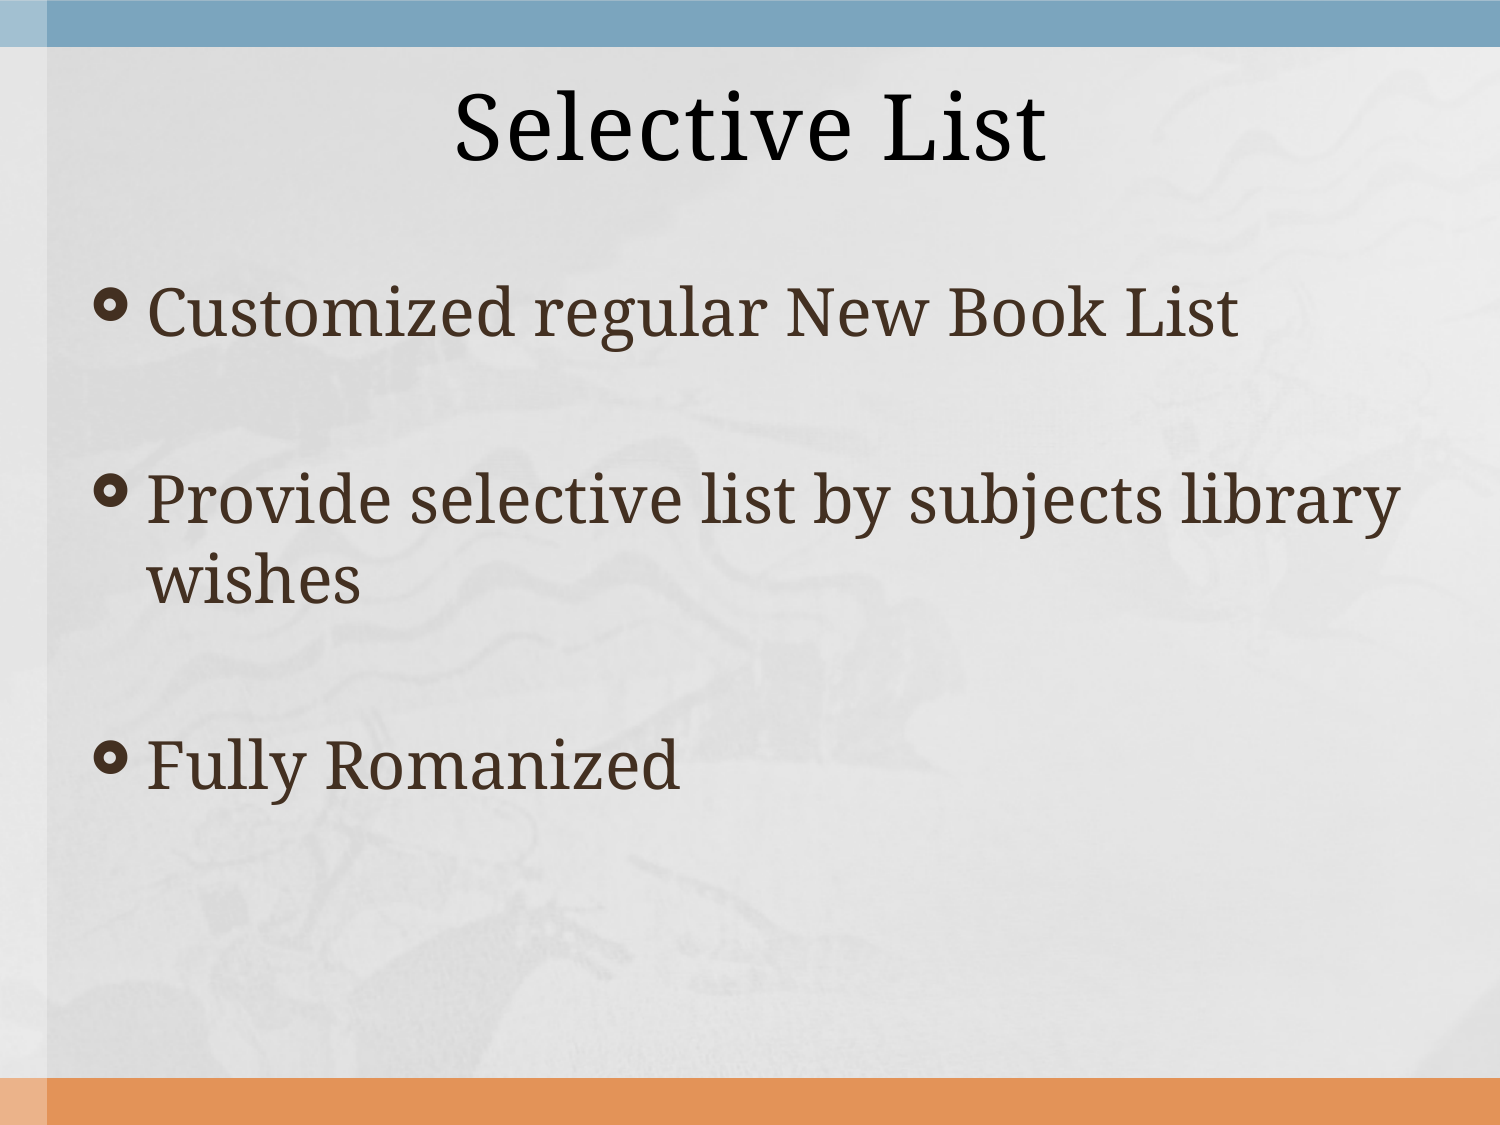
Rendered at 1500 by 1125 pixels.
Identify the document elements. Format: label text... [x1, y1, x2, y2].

title Selective List [49, 46, 1454, 202]
list Customized regular New Book List Provide selective list by subjects library wishes Fully Romanized [75, 262, 1425, 1005]
